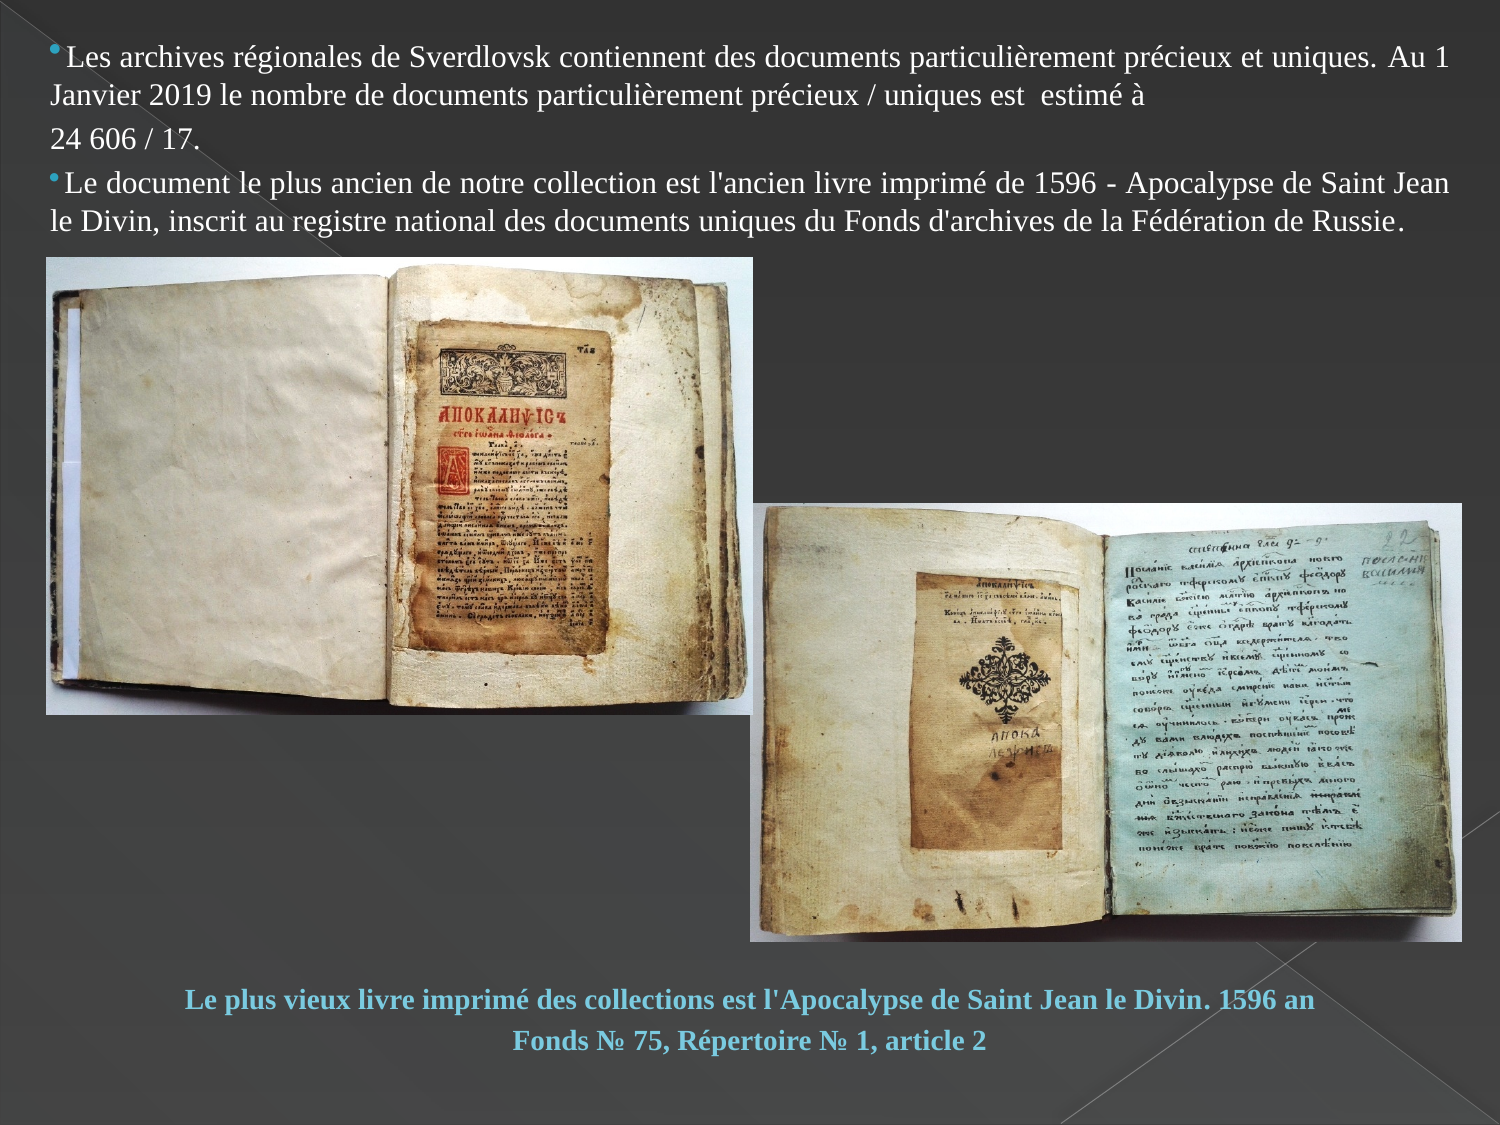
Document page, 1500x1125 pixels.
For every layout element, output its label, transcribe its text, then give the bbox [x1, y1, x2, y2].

text_box Le plus vieux livre imprimé des collections est l'Apocalypse de Saint Jean le Divin. 1596 an Fonds № 75, Répertoire № 1, article 2 [35, 972, 1465, 1125]
picture [46, 257, 1462, 942]
list Les archives régionales de Sverdlovsk contiennent des documents particulièrement précieux et uniques. Au 1 Janvier 2019 le nombre de documents particulièrement précieux / uniques est estimé à 24 606 / 17. Le document le plus ancien de notre collection est l'ancien livre imprimé de 1596 - Apocalypse de Saint Jean le Divin, inscrit au registre national des documents uniques du Fonds d'archives de la Fédération de Russie. [35, 23, 1465, 282]
